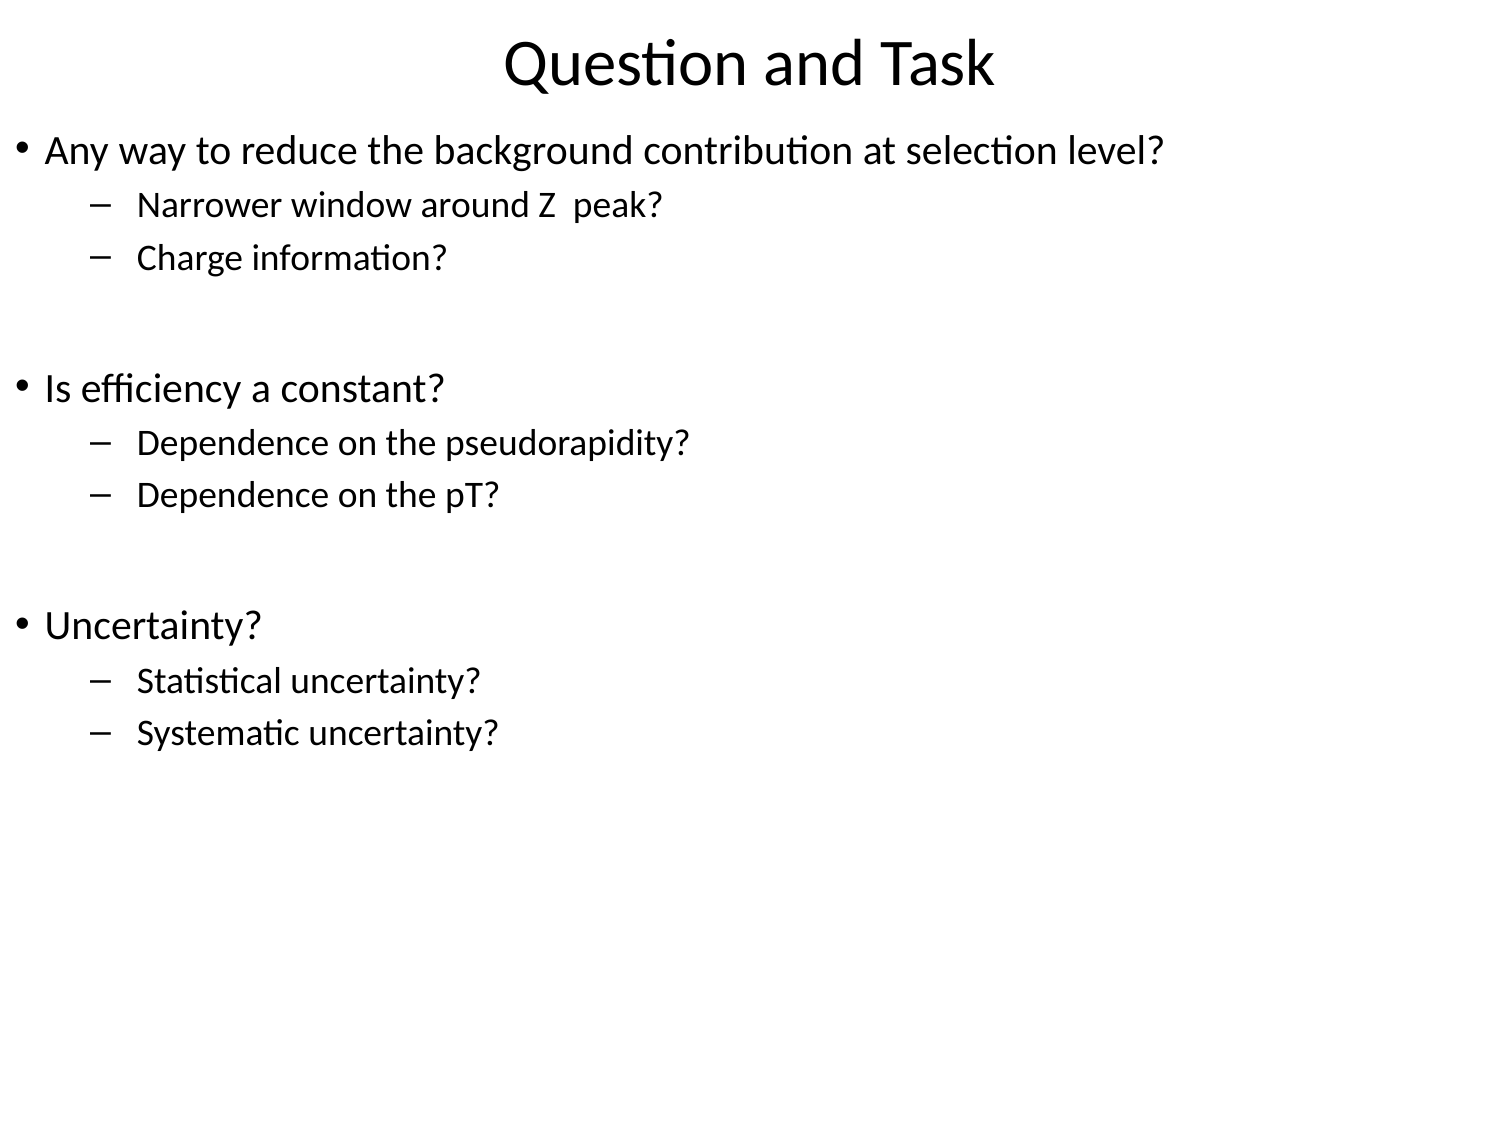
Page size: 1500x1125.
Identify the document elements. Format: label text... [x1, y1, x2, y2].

title Question and Task [0, 1, 1500, 114]
list Any way to reduce the background contribution at selection level? Narrower window around Z peak? Charge information? Is efficiency a constant? Dependence on the pseudorapidity? Dependence on the pT? Uncertainty? Statistical uncertainty? Systematic uncertainty? [0, 114, 1500, 1124]
